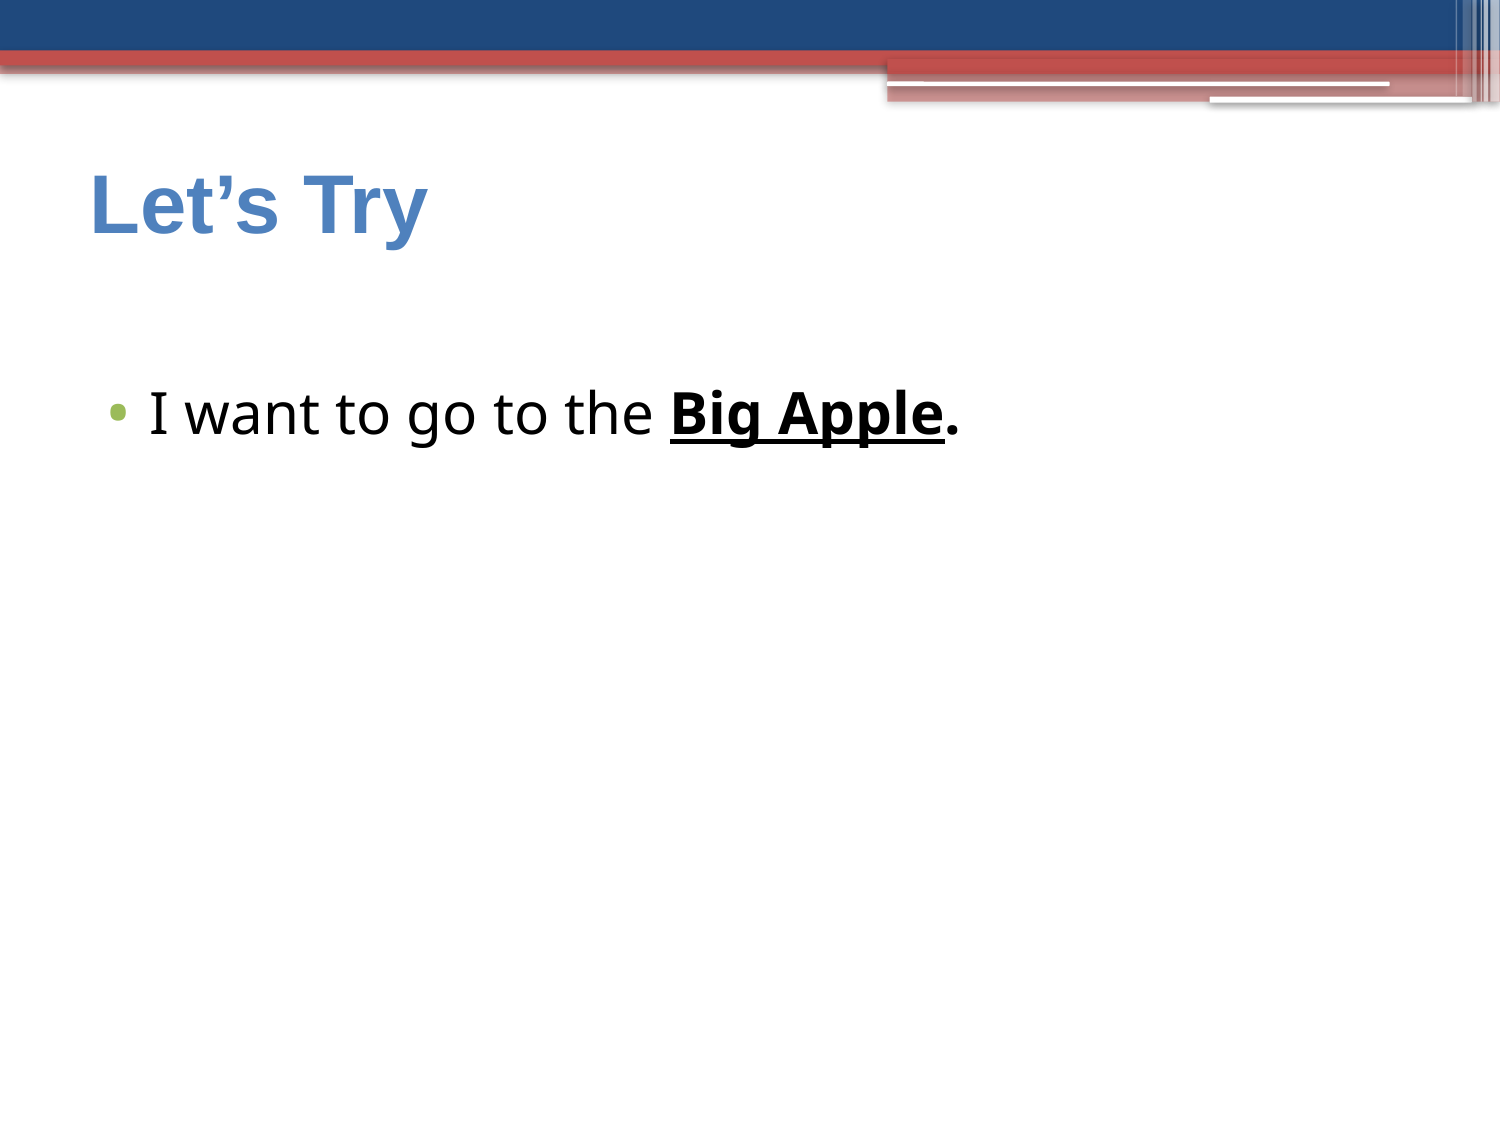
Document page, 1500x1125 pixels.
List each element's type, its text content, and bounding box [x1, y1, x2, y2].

list I want to go to the Big Apple. [75, 368, 1425, 1079]
title Let’s Try [75, 112, 1425, 288]
